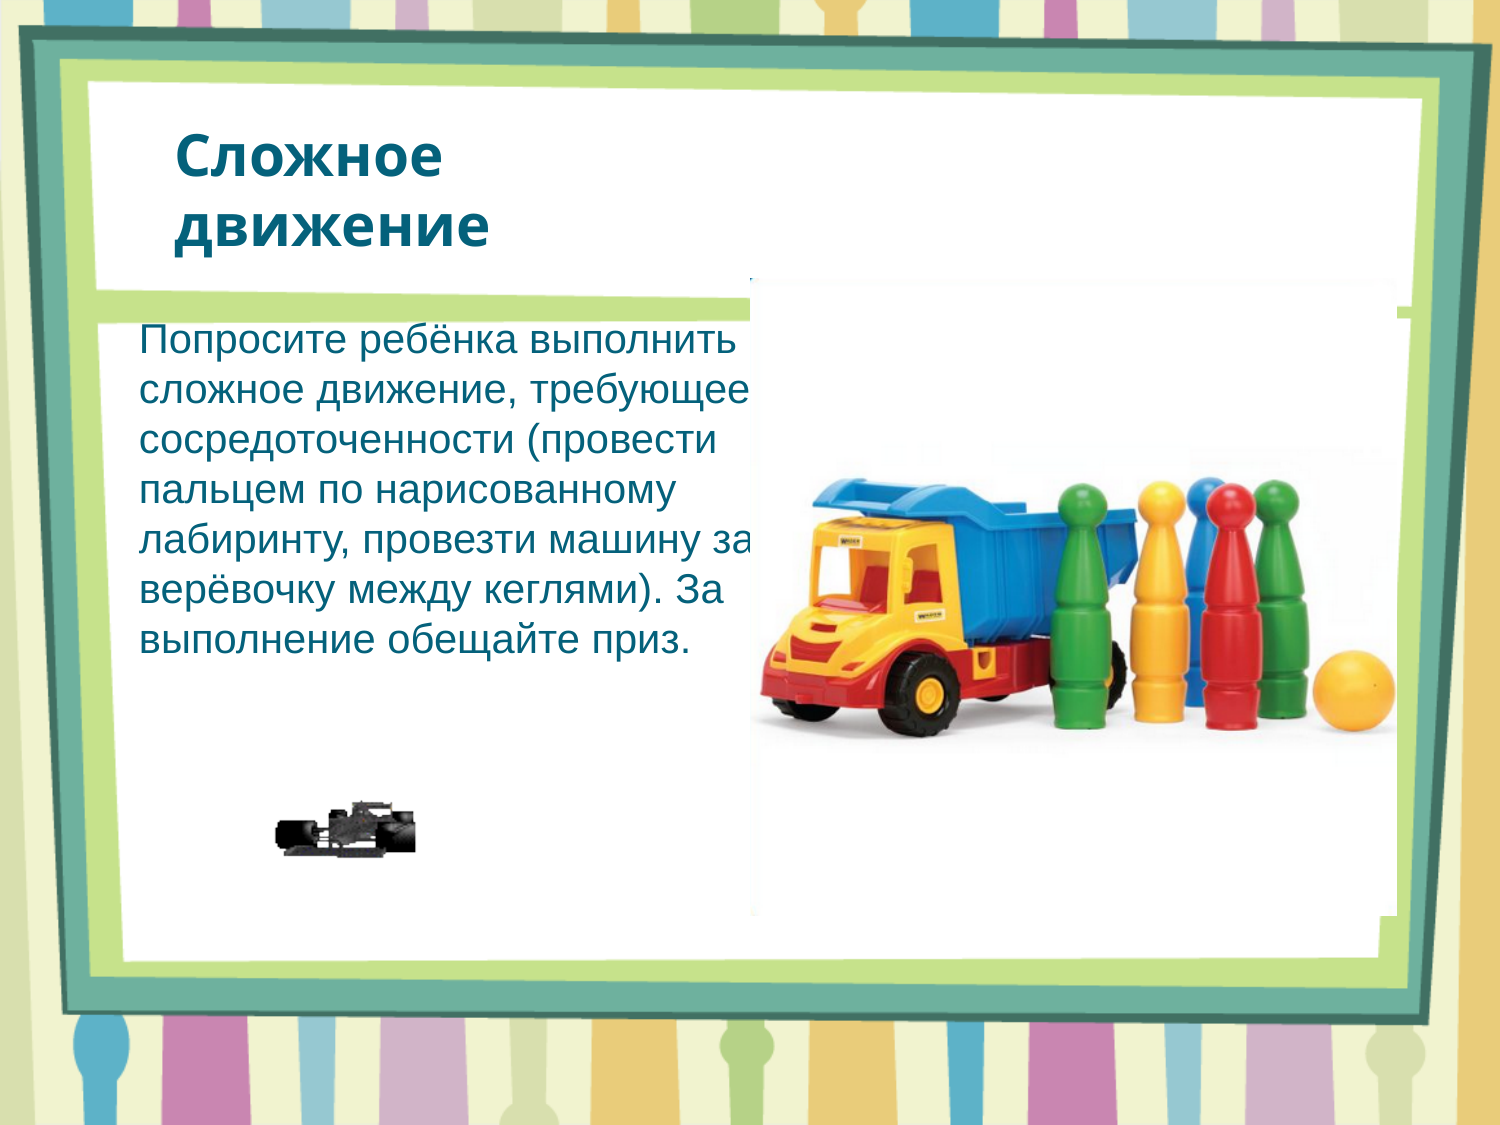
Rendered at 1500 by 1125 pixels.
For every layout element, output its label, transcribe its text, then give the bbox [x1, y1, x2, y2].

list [749, 278, 1397, 916]
list Попросите ребёнка выполнить сложное движение, требующее сосредоточенности (провести пальцем по нарисованному лабиринту, провезти машину за верёвочку между кеглями). За выполнение обещайте приз. [123, 219, 776, 990]
picture [0, 0, 1500, 1125]
title Сложное движение [159, 66, 752, 219]
